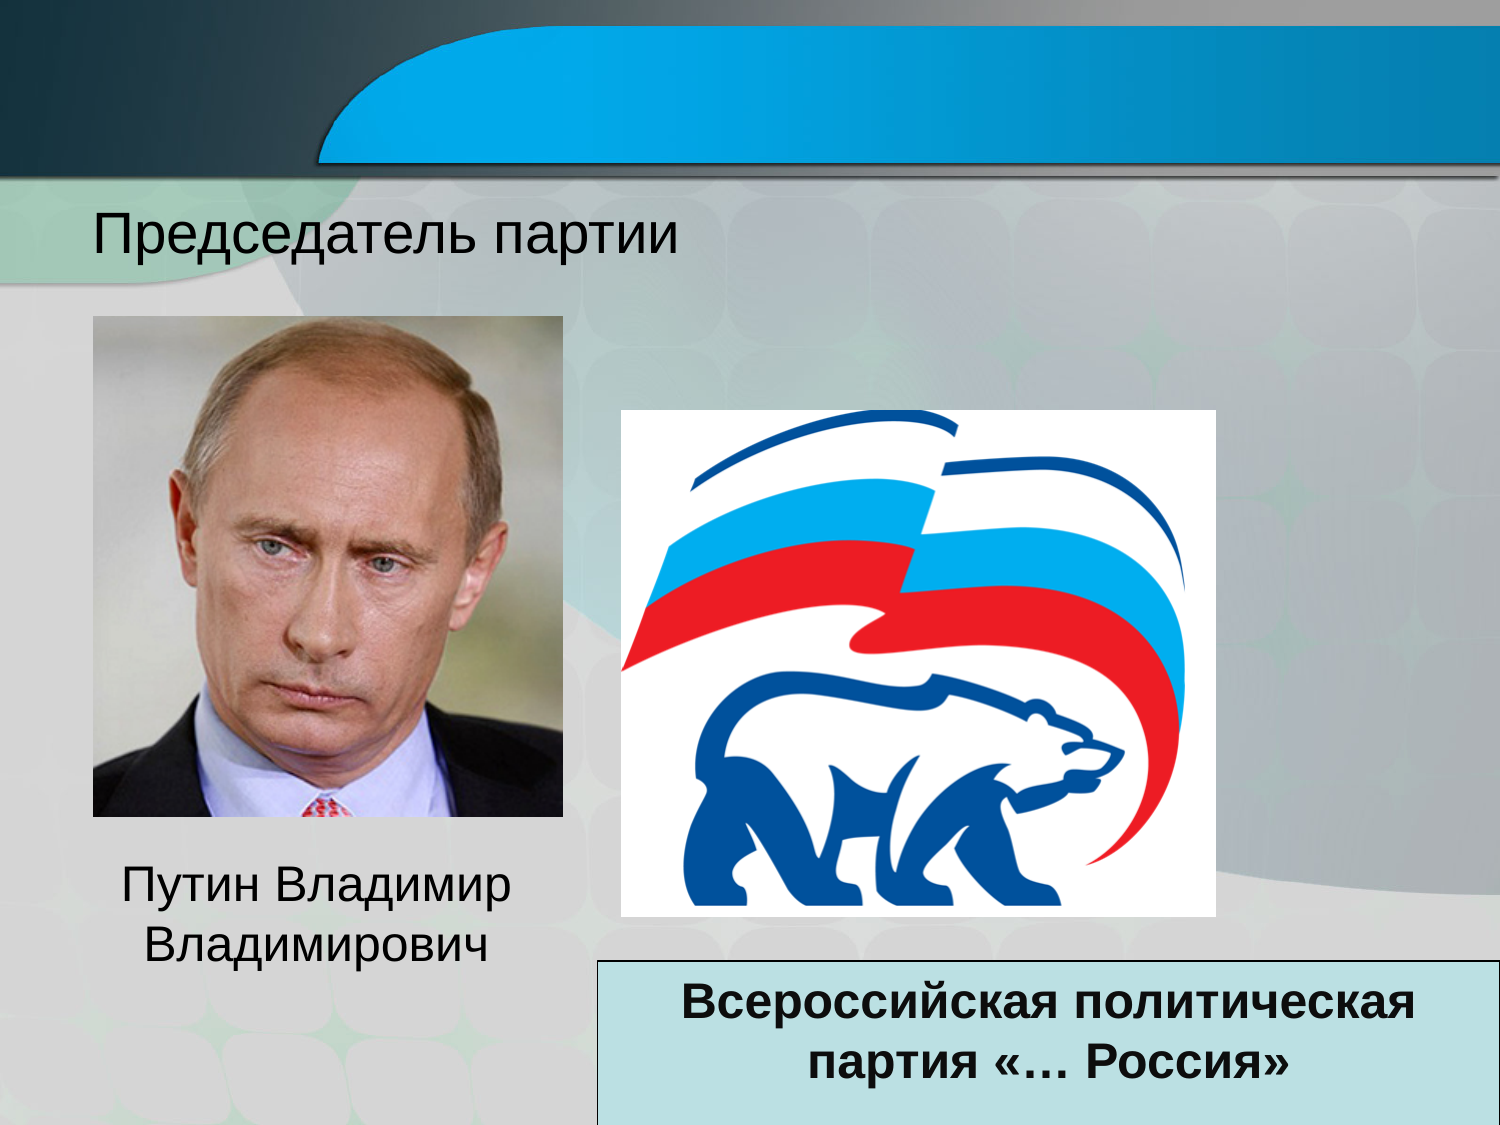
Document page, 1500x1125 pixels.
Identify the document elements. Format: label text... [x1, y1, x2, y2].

text_box Председатель партии [46, 187, 727, 270]
picture [0, 0, 1500, 1125]
text_box Всероссийская политическая партия «… Россия» [597, 960, 1500, 1125]
text_box Путин Владимир Владимирович [93, 843, 539, 1008]
